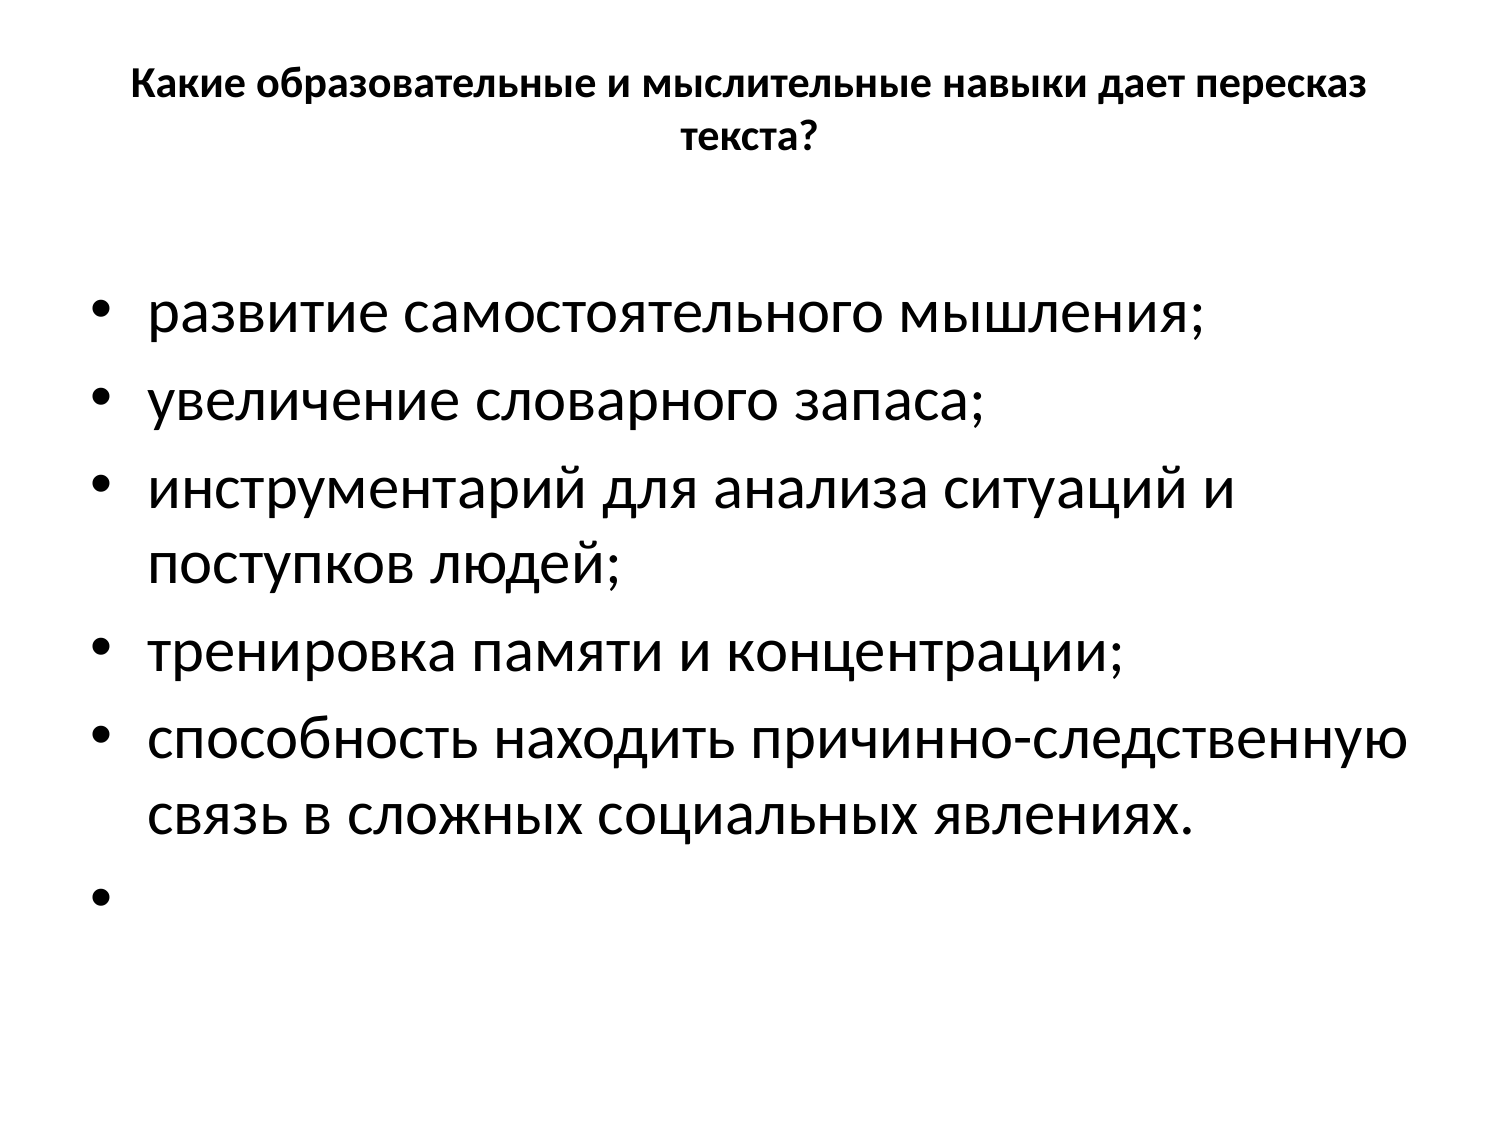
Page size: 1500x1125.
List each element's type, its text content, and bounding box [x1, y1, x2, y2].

list развитие самостоятельного мышления; увеличение словарного запаса; инструментарий для анализа ситуаций и поступков людей; тренировка памяти и концентрации; способность находить причинно-следственную связь в сложных социальных явлениях. [75, 262, 1425, 1005]
title Какие образовательные и мыслительные навыки дает пересказ текста? [75, 45, 1425, 233]
